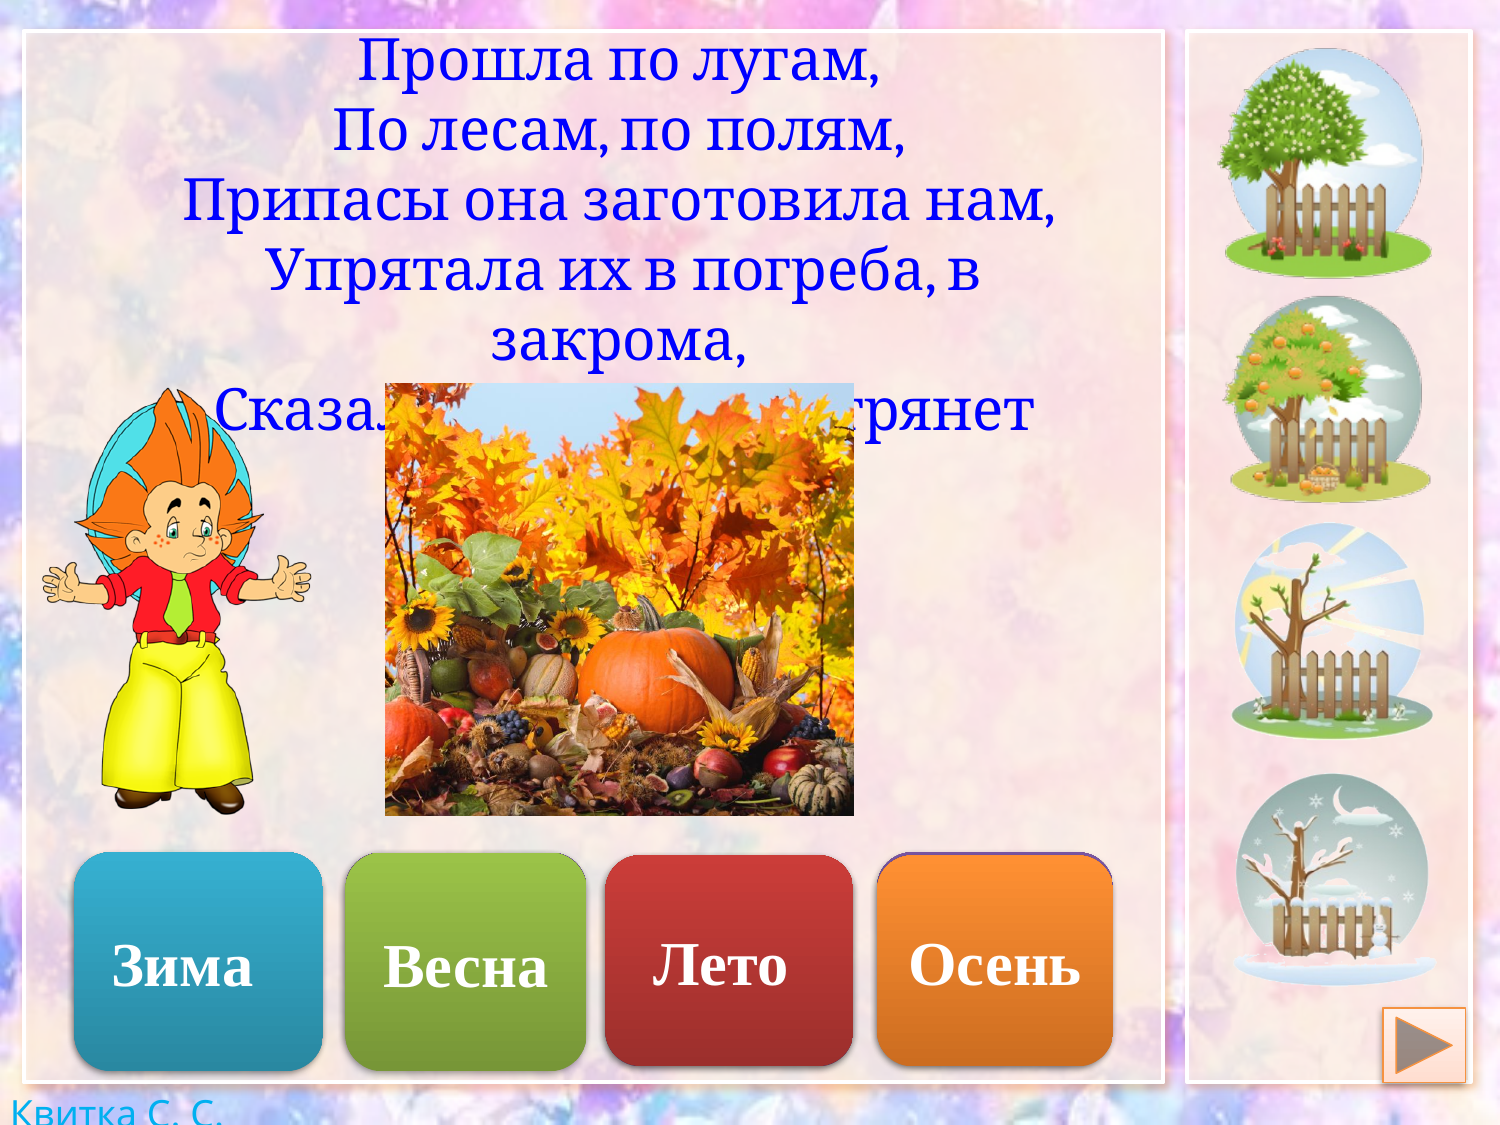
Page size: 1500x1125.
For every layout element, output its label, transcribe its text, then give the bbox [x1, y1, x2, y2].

text_box Прошла по лугам, По лесам, по полям, Припасы она заготовила нам, Упрятала их в погреба, в закрома, Сказала: «За мною нагрянет зима». [134, 14, 1115, 520]
text_box [78, 850, 326, 1074]
picture [40, 1110, 48, 1115]
text_box [343, 850, 589, 1074]
picture [122, 1118, 130, 1125]
picture [17, 1116, 25, 1125]
text_box [603, 850, 856, 1069]
picture [0, 0, 1500, 1125]
text_box [874, 851, 1117, 1066]
text_box [1382, 1007, 1466, 1083]
picture [40, 1118, 49, 1125]
picture [65, 1114, 72, 1125]
